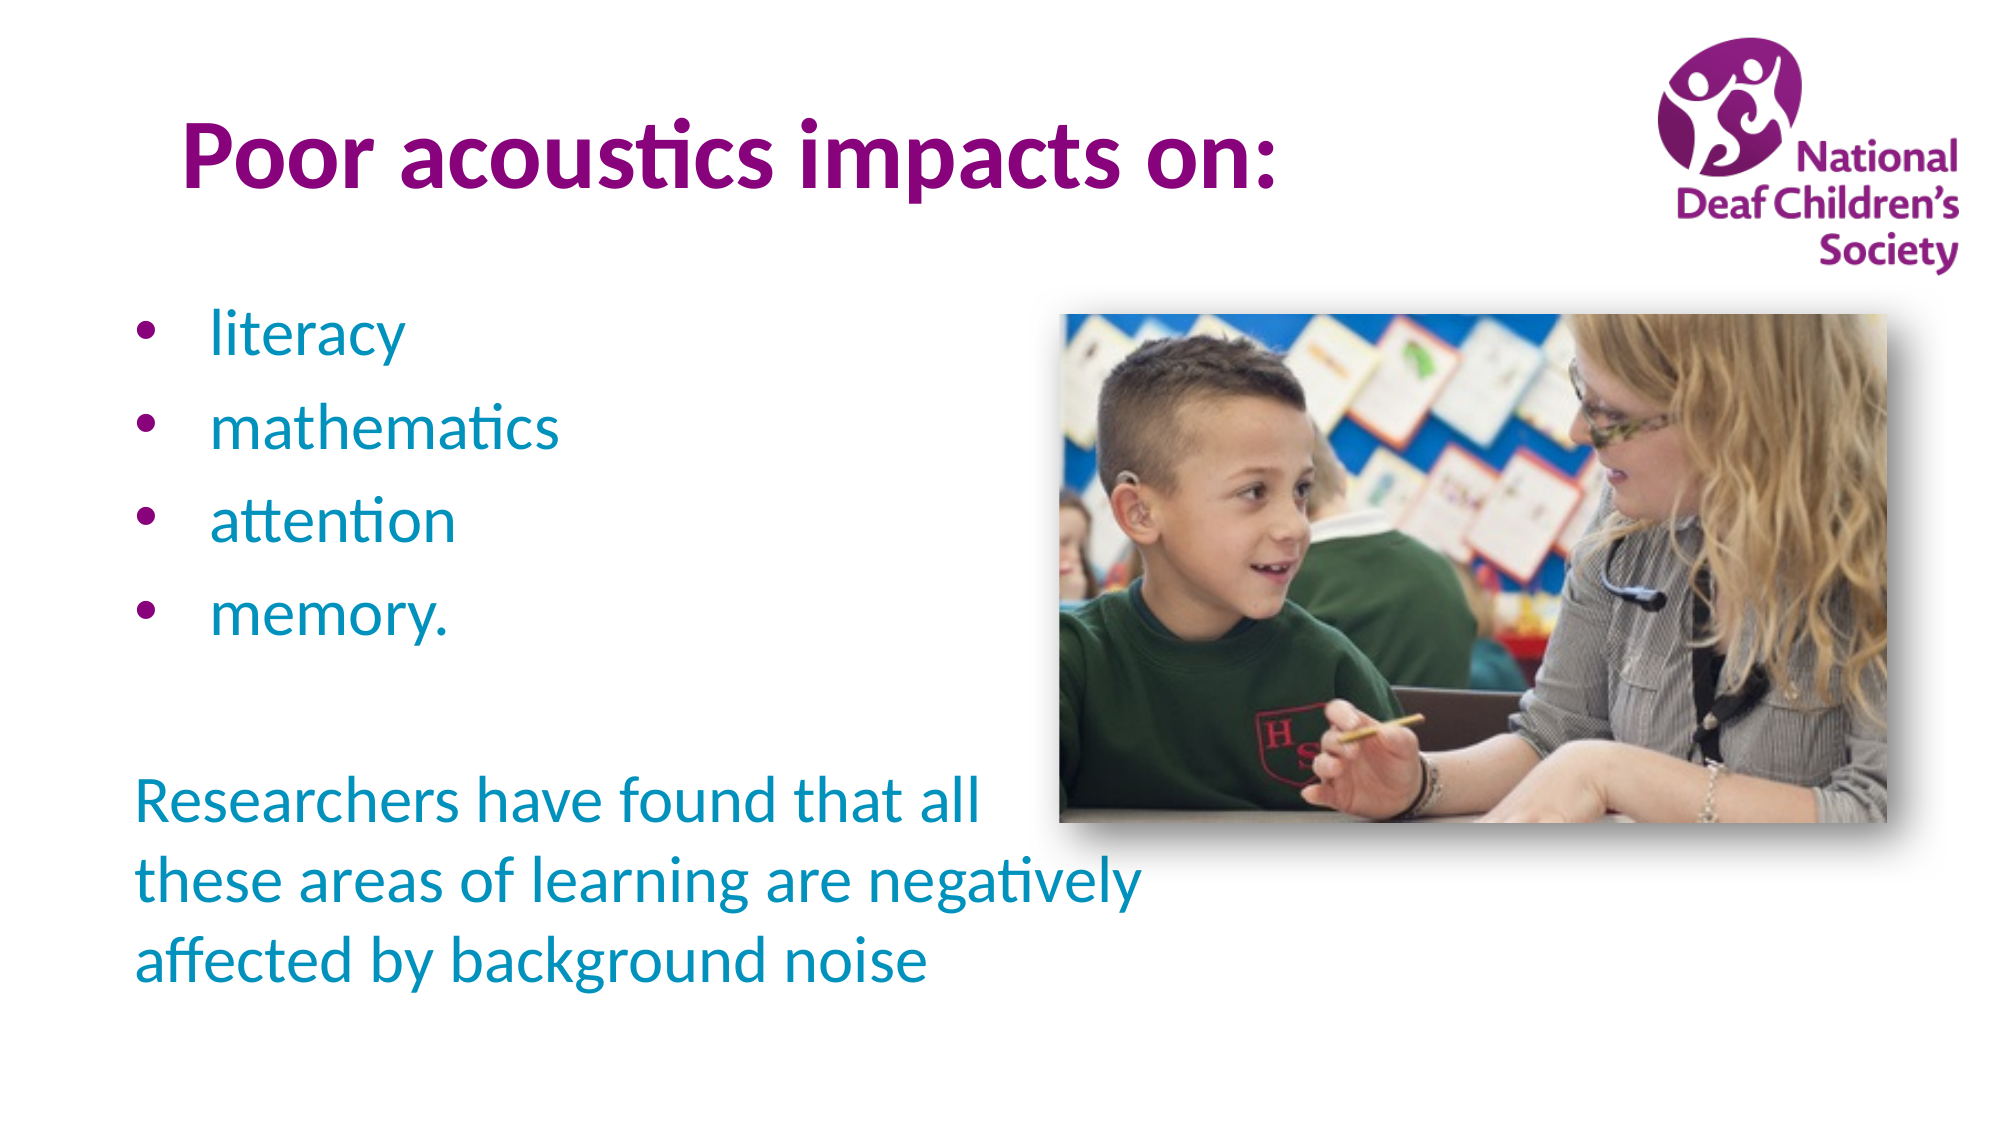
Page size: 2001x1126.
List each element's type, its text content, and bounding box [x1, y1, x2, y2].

picture [1616, 0, 2001, 313]
subtitle literacy mathematics attention memory. Researchers have found that all these areas of learning are negatively affected by background noise [114, 278, 1167, 717]
picture [1059, 314, 1887, 823]
title Poor acoustics impacts on: [161, 137, 1391, 280]
